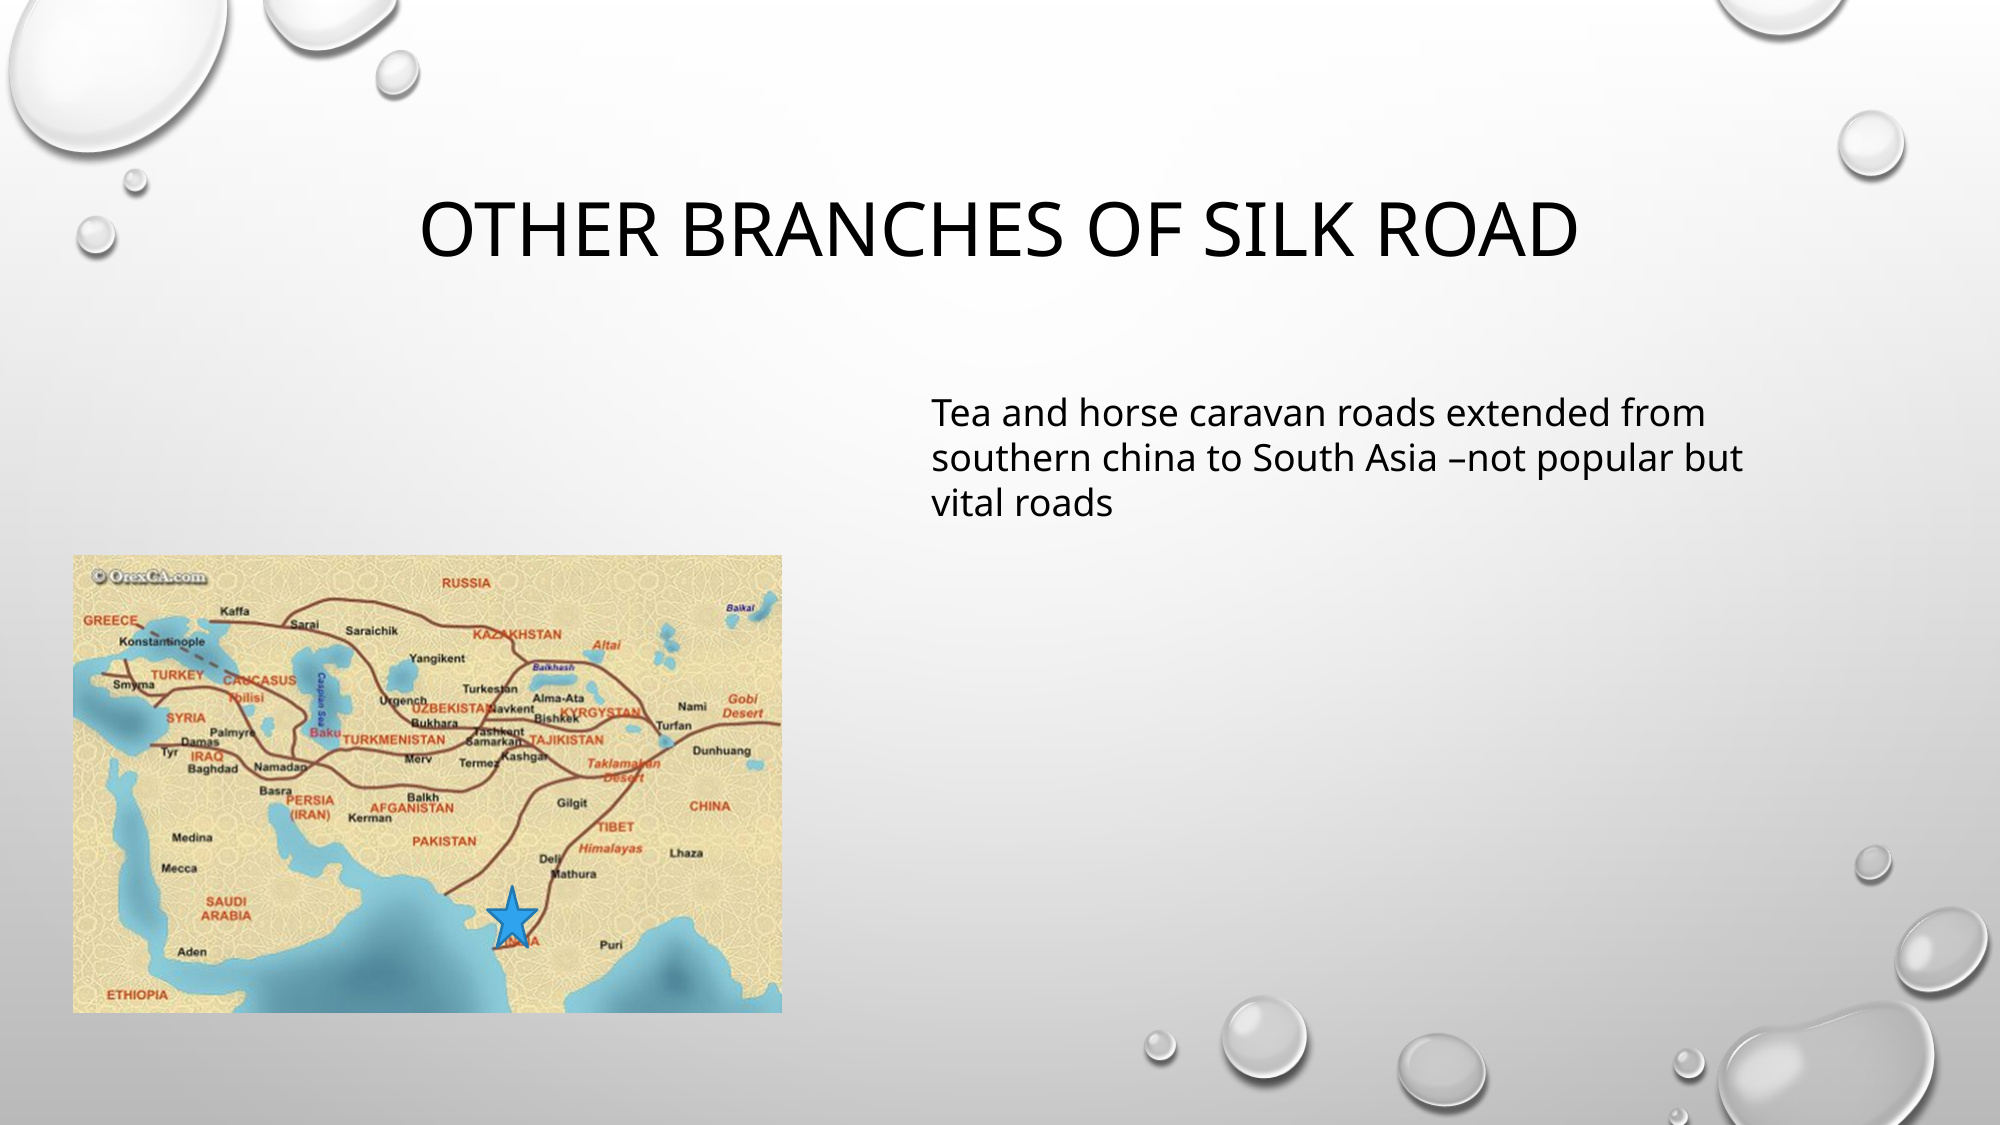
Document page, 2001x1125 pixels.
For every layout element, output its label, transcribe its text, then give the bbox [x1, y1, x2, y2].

text_box Tea and horse caravan roads extended from southern china to South Asia –not popular but vital roads [916, 381, 1817, 531]
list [73, 555, 782, 1013]
picture [0, 0, 2000, 1125]
title Other branches of silk road [149, 101, 1851, 364]
